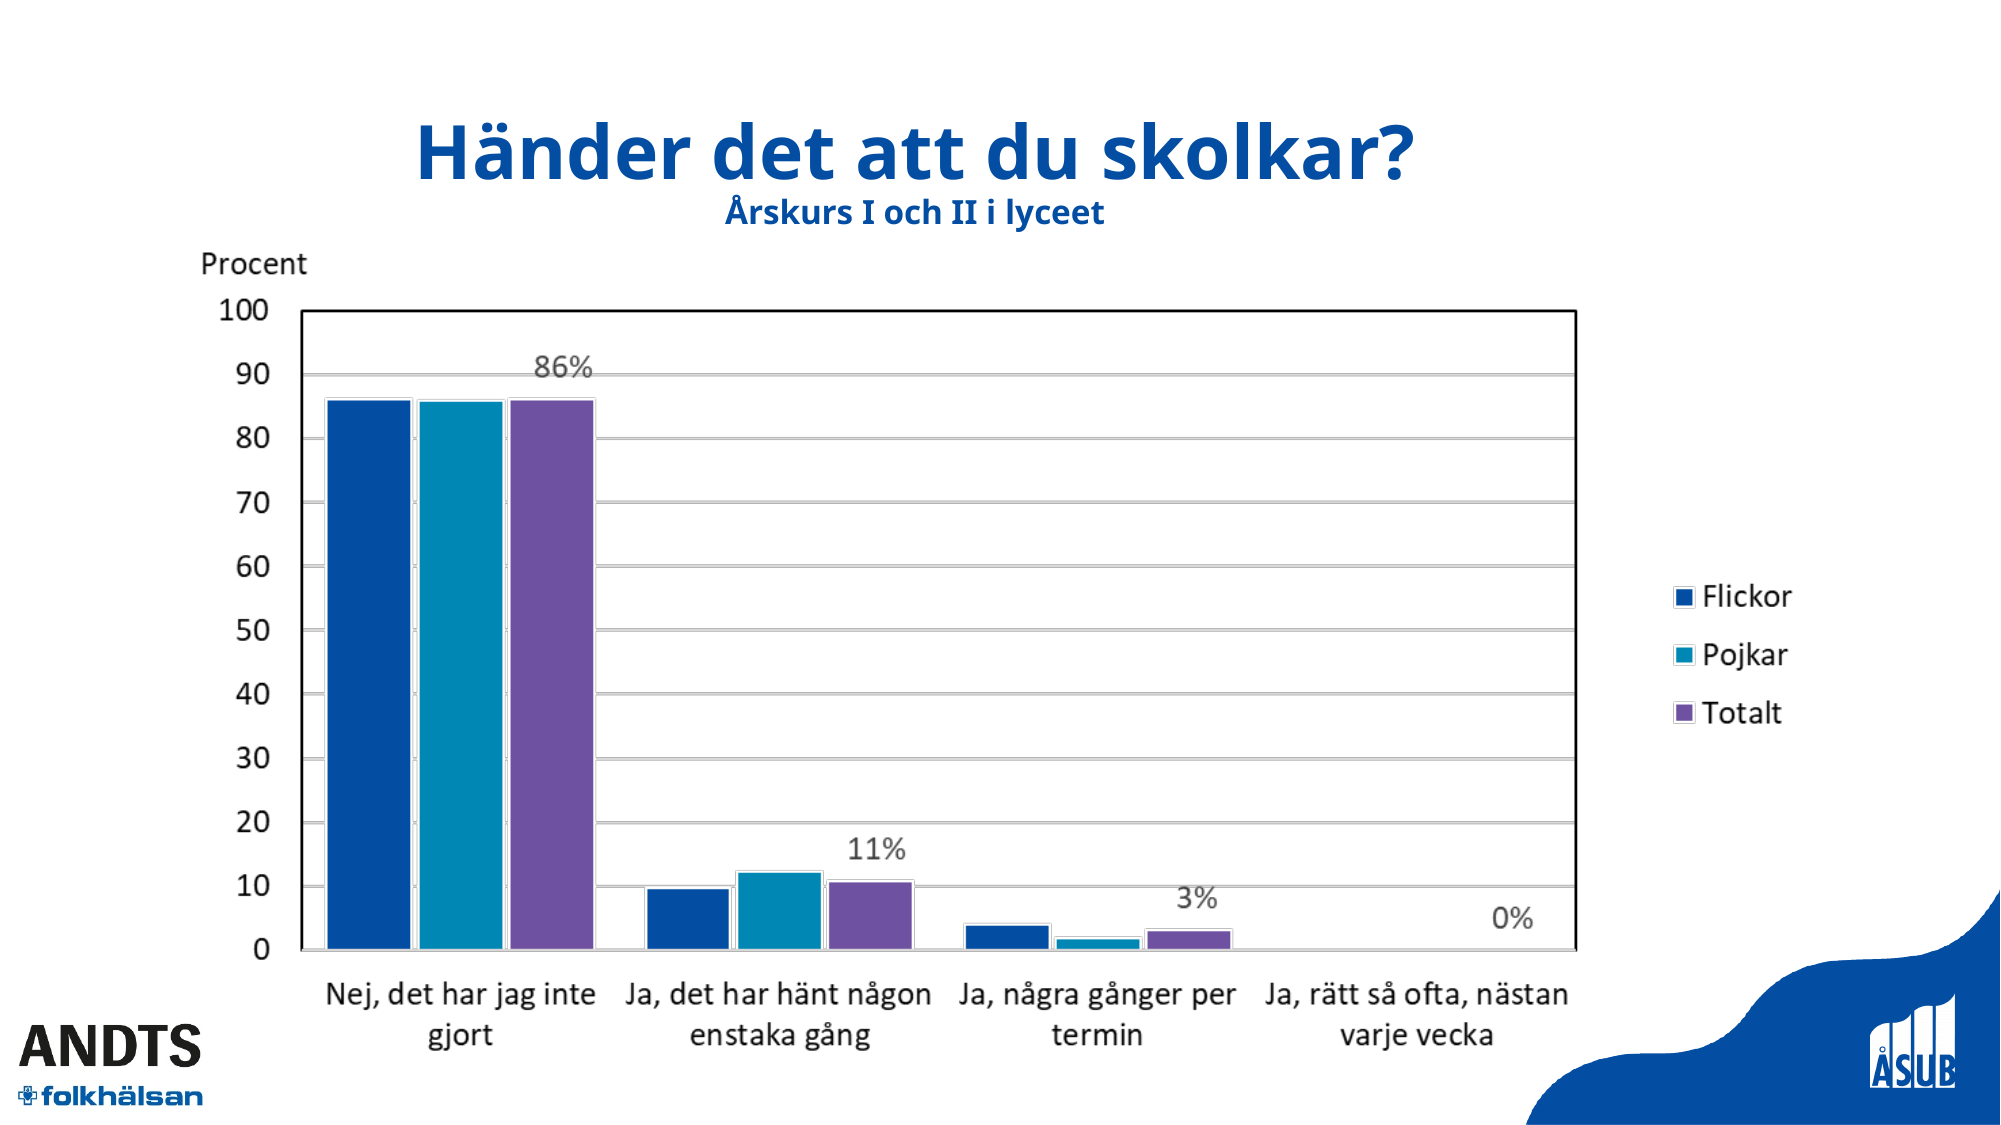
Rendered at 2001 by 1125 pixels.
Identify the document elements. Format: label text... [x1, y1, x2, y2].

picture [0, 231, 2000, 1125]
title Händer det att du skolkar? Årskurs I och II i lyceet [125, 107, 1706, 279]
